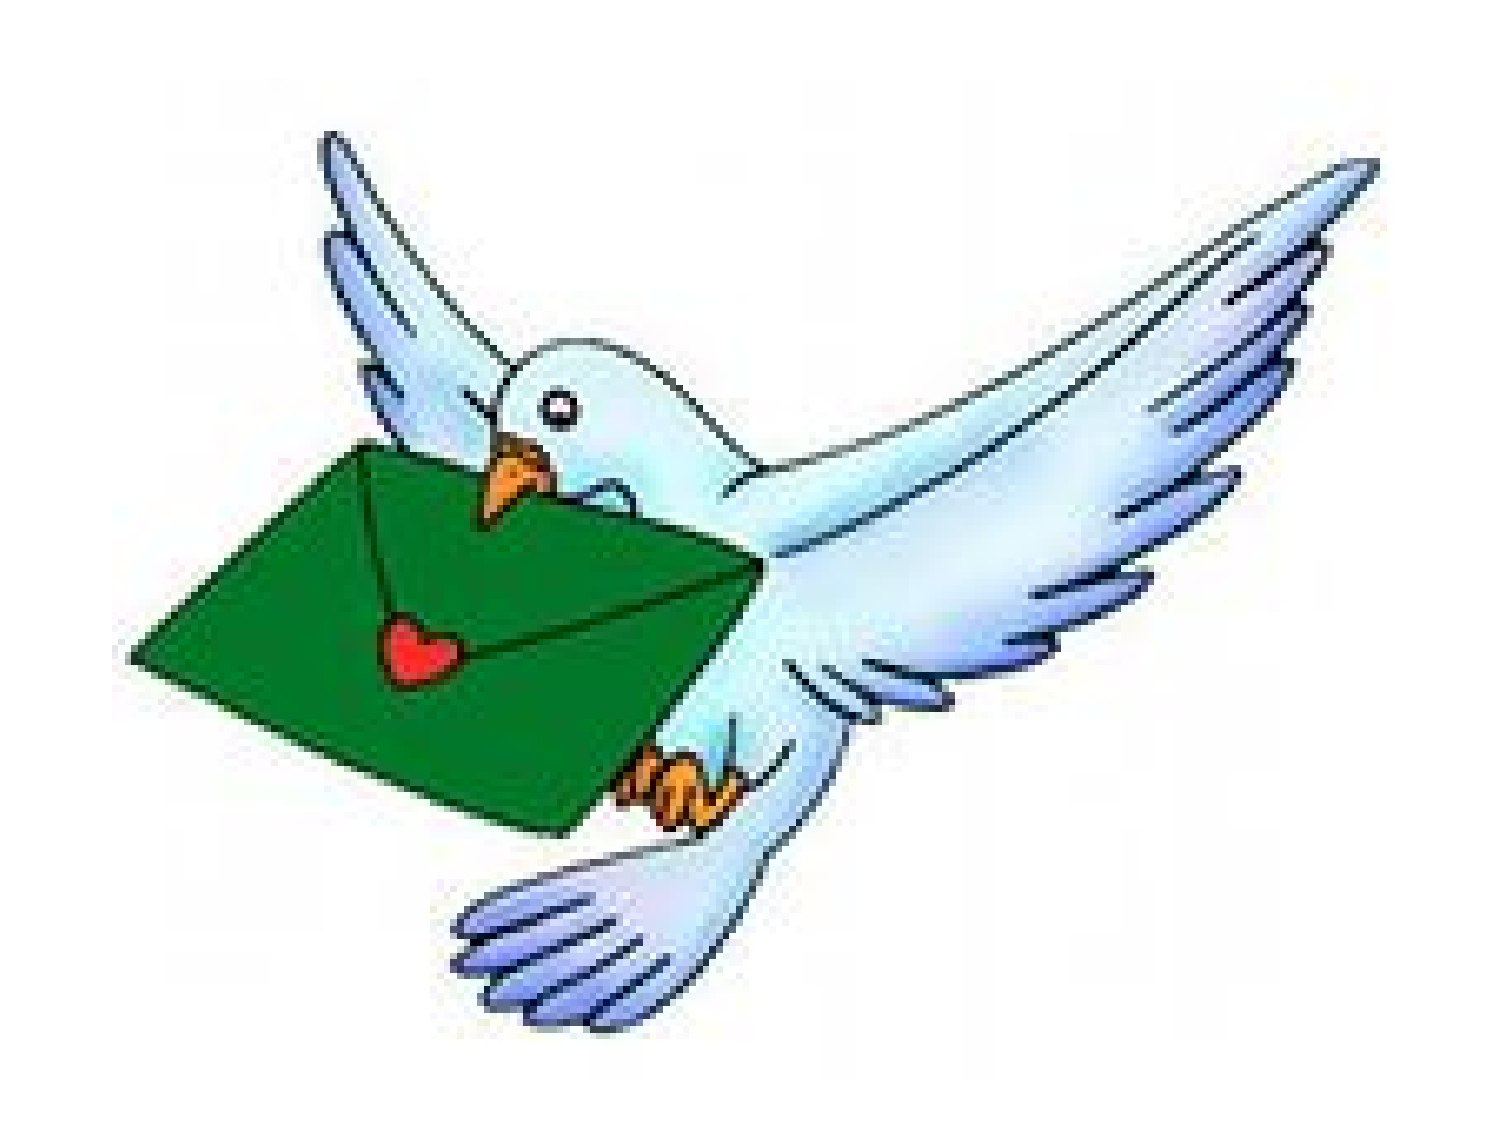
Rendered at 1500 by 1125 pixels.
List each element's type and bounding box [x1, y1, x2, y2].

picture [111, 77, 1414, 1080]
